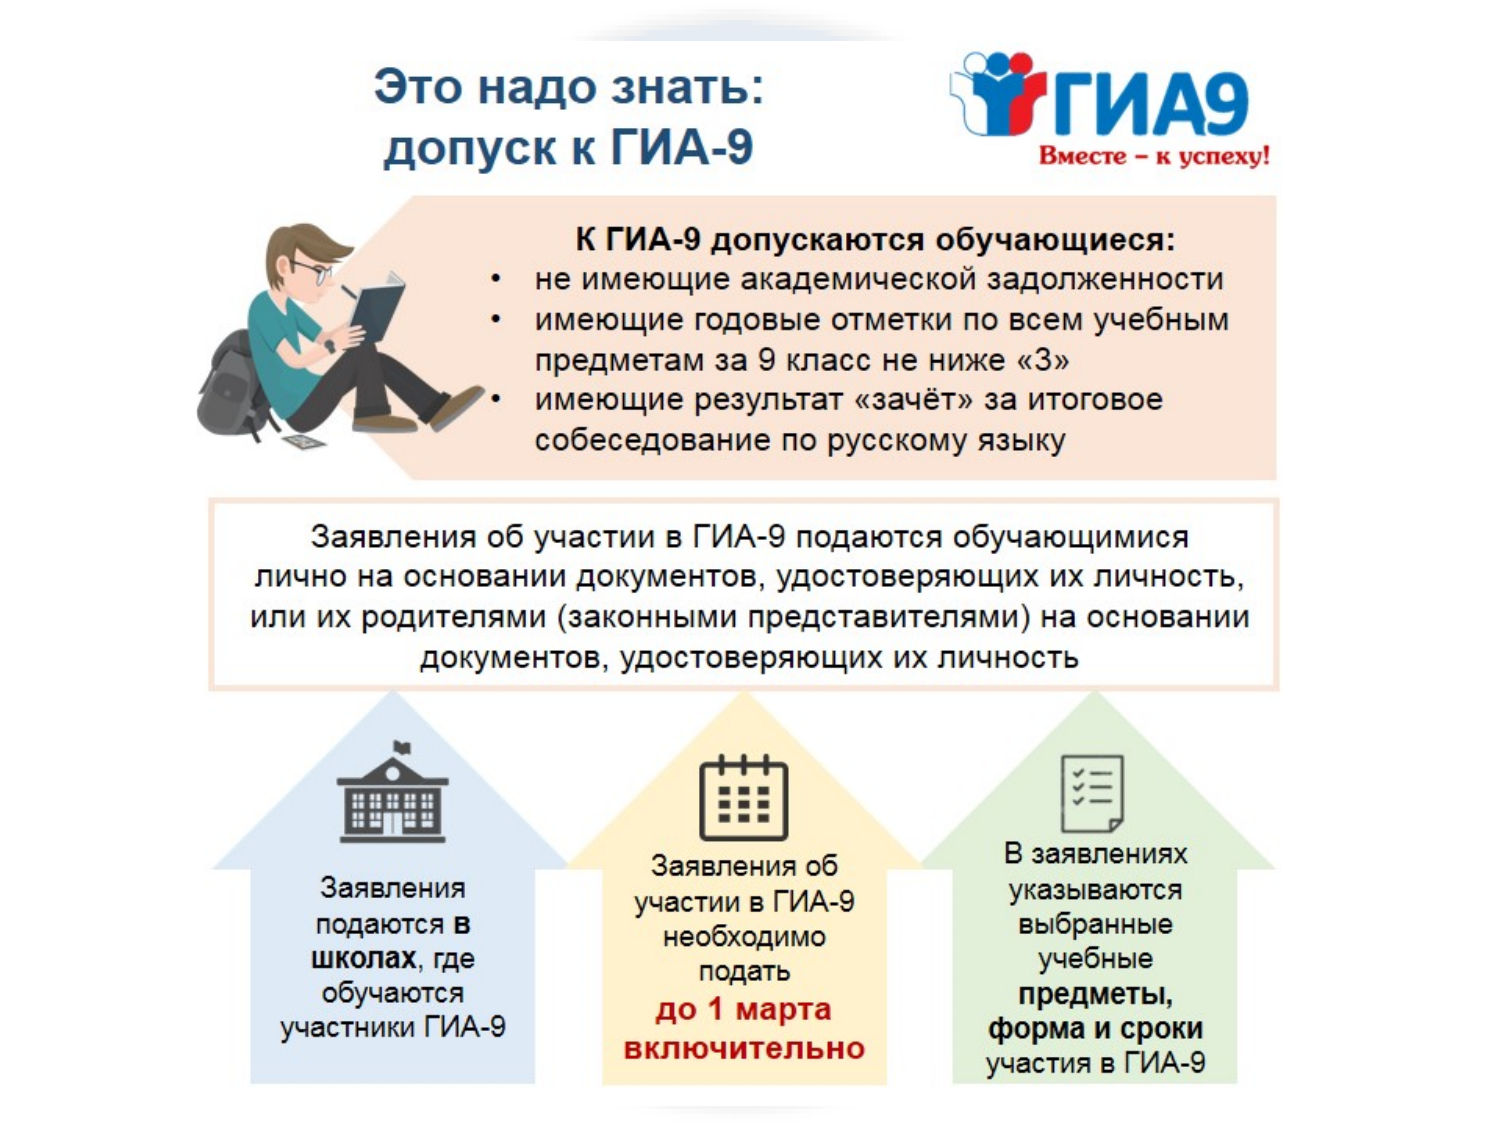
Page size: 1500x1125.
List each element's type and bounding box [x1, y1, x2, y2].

picture [196, 41, 1308, 1106]
